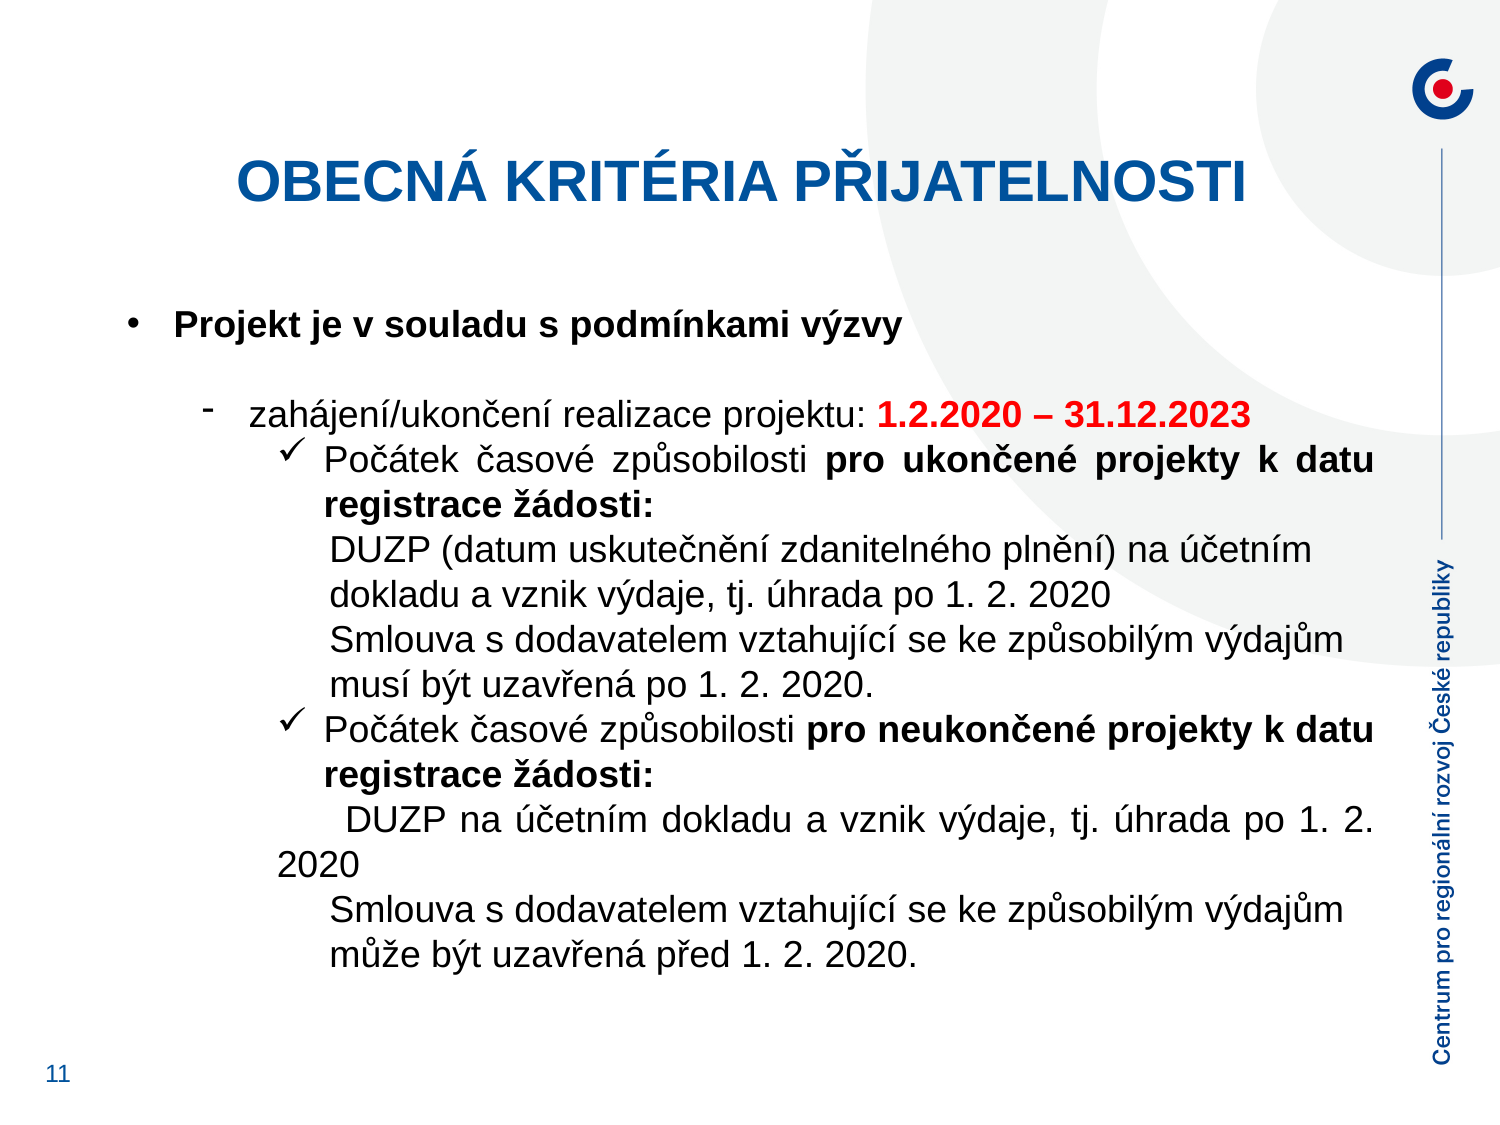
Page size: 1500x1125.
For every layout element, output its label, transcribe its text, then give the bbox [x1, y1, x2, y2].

text_box Projekt je v souladu s podmínkami výzvy zahájení/ukončení realizace projektu: 1.2.2020 – 31.12.2023 Počátek časové způsobilosti pro ukončené projekty k datu registrace žádosti: DUZP (datum uskutečnění zdanitelného plnění) na účetním dokladu a vznik výdaje, tj. úhrada po 1. 2. 2020 Smlouva s dodavatelem vztahující se ke způsobilým výdajům musí být uzavřená po 1. 2. 2020. Počátek časové způsobilosti pro neukončené projekty k datu registrace žádosti: DUZP na účetním dokladu a vznik výdaje, tj. úhrada po 1. 2. 2020 Smlouva s dodavatelem vztahující se ke způsobilým výdajům může být uzavřená před 1. 2. 2020. [112, 293, 1390, 983]
picture [0, 0, 1500, 1125]
slide_number 11 [30, 1042, 113, 1103]
text_box Obecná kritéria přijatelnosti [85, 136, 1400, 221]
